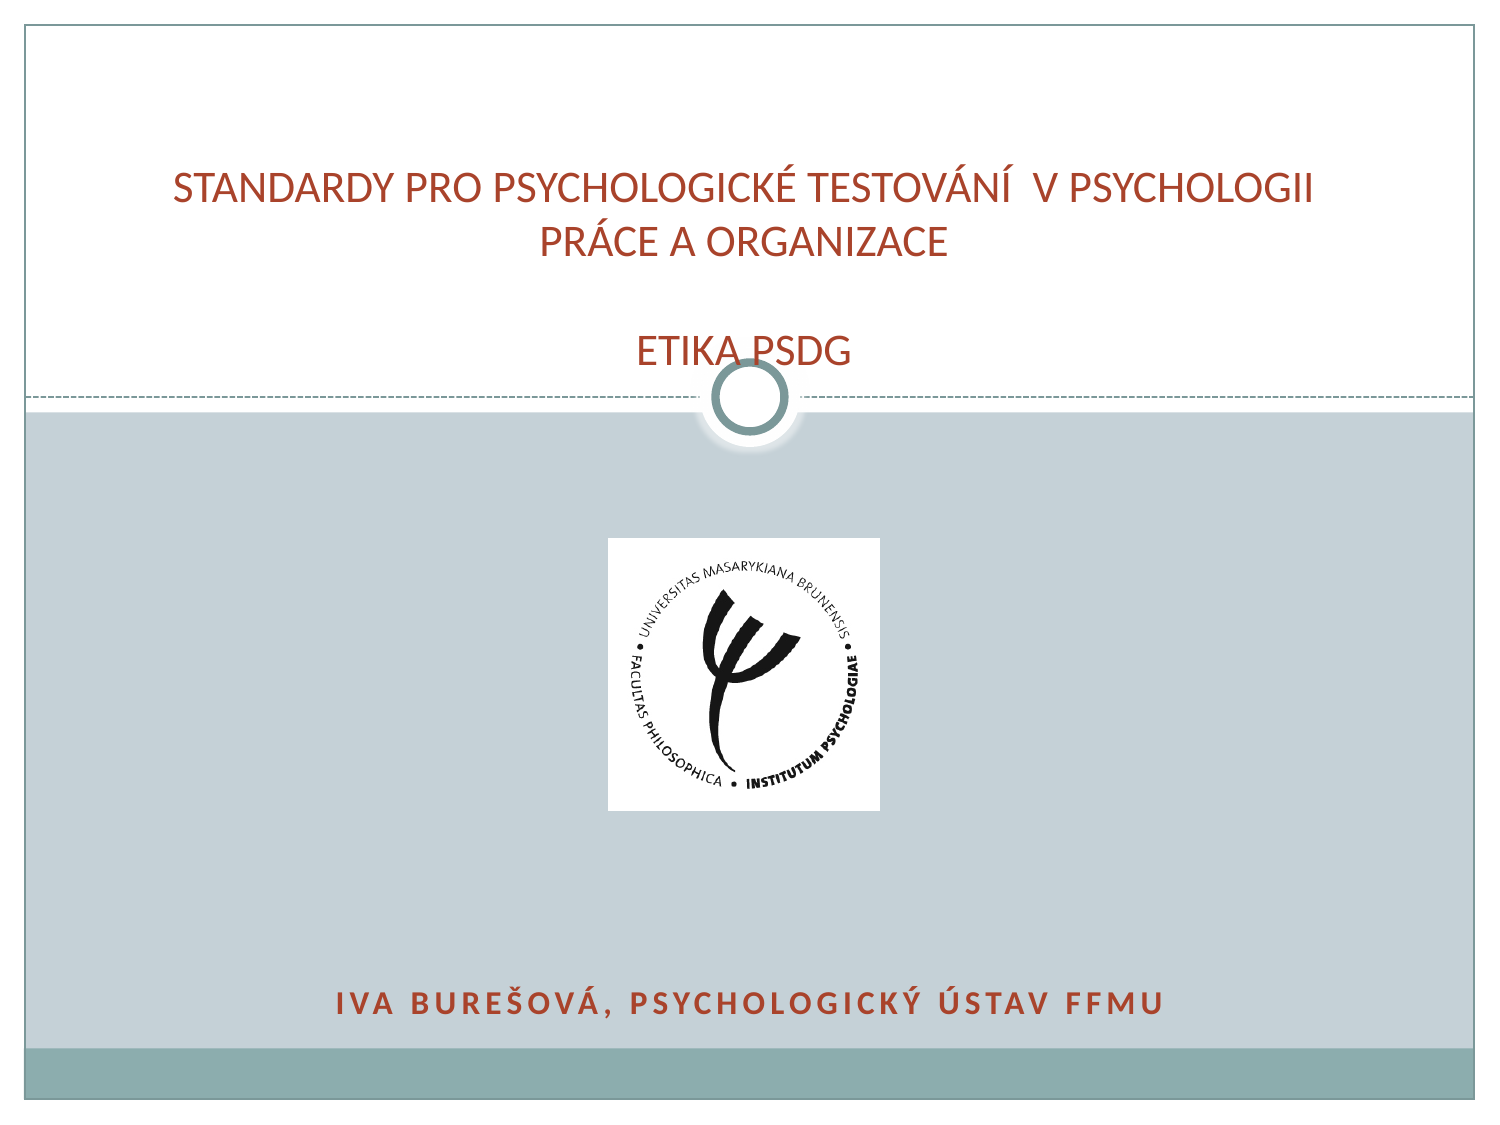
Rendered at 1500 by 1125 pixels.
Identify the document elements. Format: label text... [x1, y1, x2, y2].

title STANDARDY PRO PSYCHOLOGICKÉ TESTOVÁNÍ V PSYCHOLOGII PRÁCE A ORGANIZACE ETIKA PSDG [106, 149, 1382, 437]
subtitle IVA BUREŠOVÁ, PSYCHOLOGICKÝ ÚSTAV FFMU [225, 462, 1275, 1035]
picture [607, 538, 881, 812]
